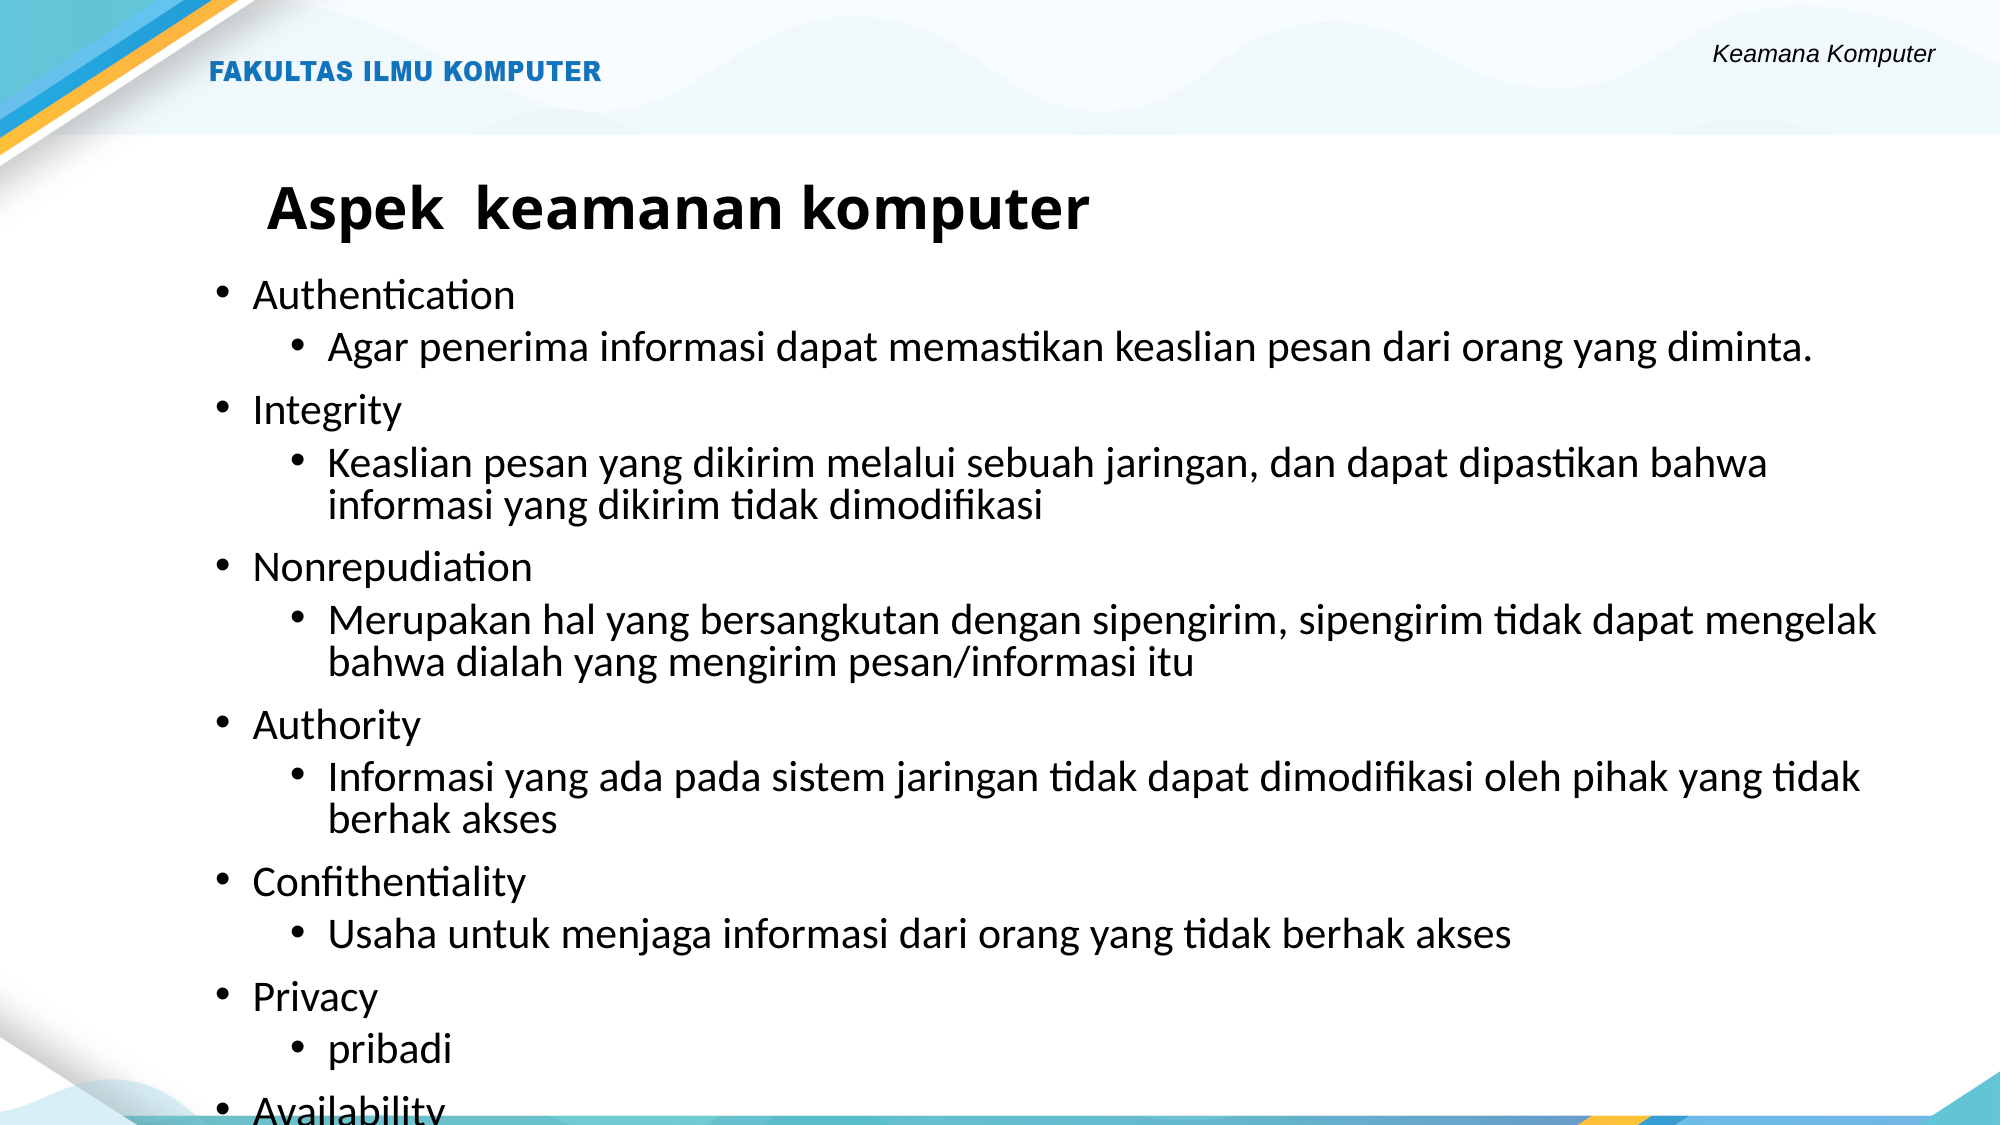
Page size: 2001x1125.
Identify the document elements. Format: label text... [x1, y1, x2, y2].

title Aspek keamanan komputer [252, 143, 1852, 268]
footer Keamana Komputer [1500, 30, 1951, 112]
picture [0, 0, 2000, 1125]
list Authentication Agar penerima informasi dapat memastikan keaslian pesan dari orang yang diminta. Integrity Keaslian pesan yang dikirim melalui sebuah jaringan, dan dapat dipastikan bahwa informasi yang dikirim tidak dimodifikasi Nonrepudiation Merupakan hal yang bersangkutan dengan sipengirim, sipengirim tidak dapat mengelak bahwa dialah yang mengirim pesan/informasi itu Authority Informasi yang ada pada sistem jaringan tidak dapat dimodifikasi oleh pihak yang tidak berhak akses Confithentiality Usaha untuk menjaga informasi dari orang yang tidak berhak akses Privacy pribadi Availability ketersediaan informasi ketika dibutuhkan Access control Pengaturan (user ID) [200, 268, 1950, 994]
